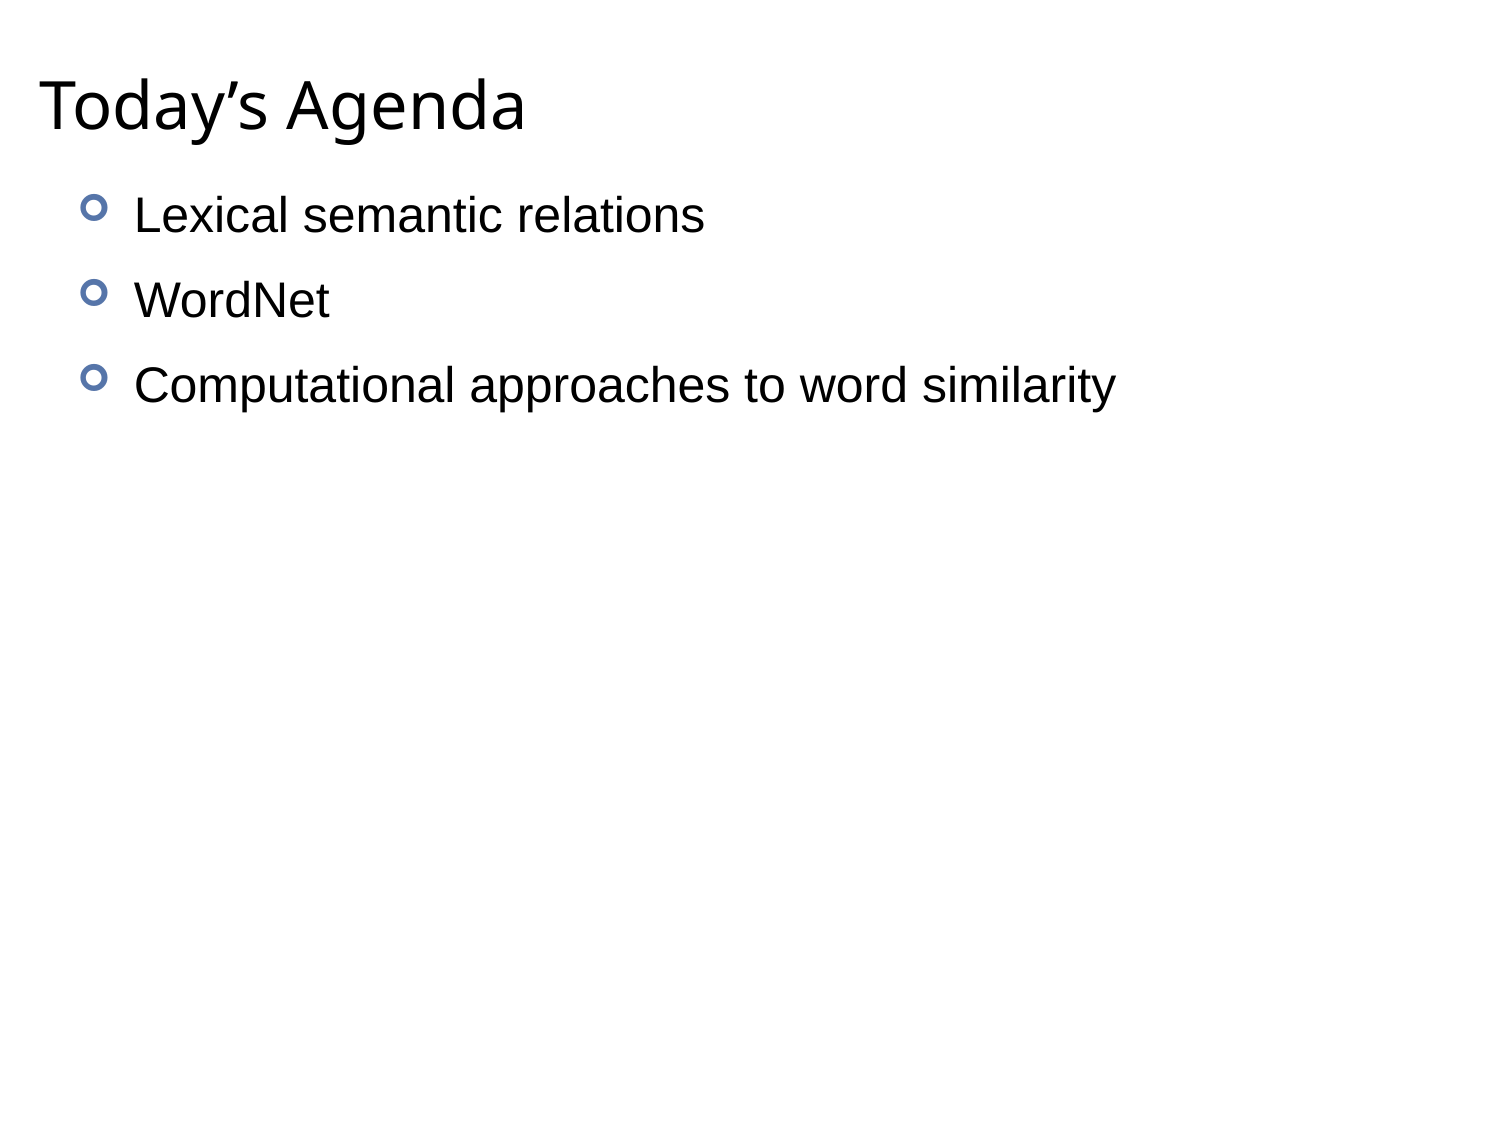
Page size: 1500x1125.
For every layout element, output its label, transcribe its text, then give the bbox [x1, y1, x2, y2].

list Lexical semantic relations WordNet Computational approaches to word similarity [62, 174, 1451, 1013]
title Today’s Agenda [24, 18, 1451, 188]
